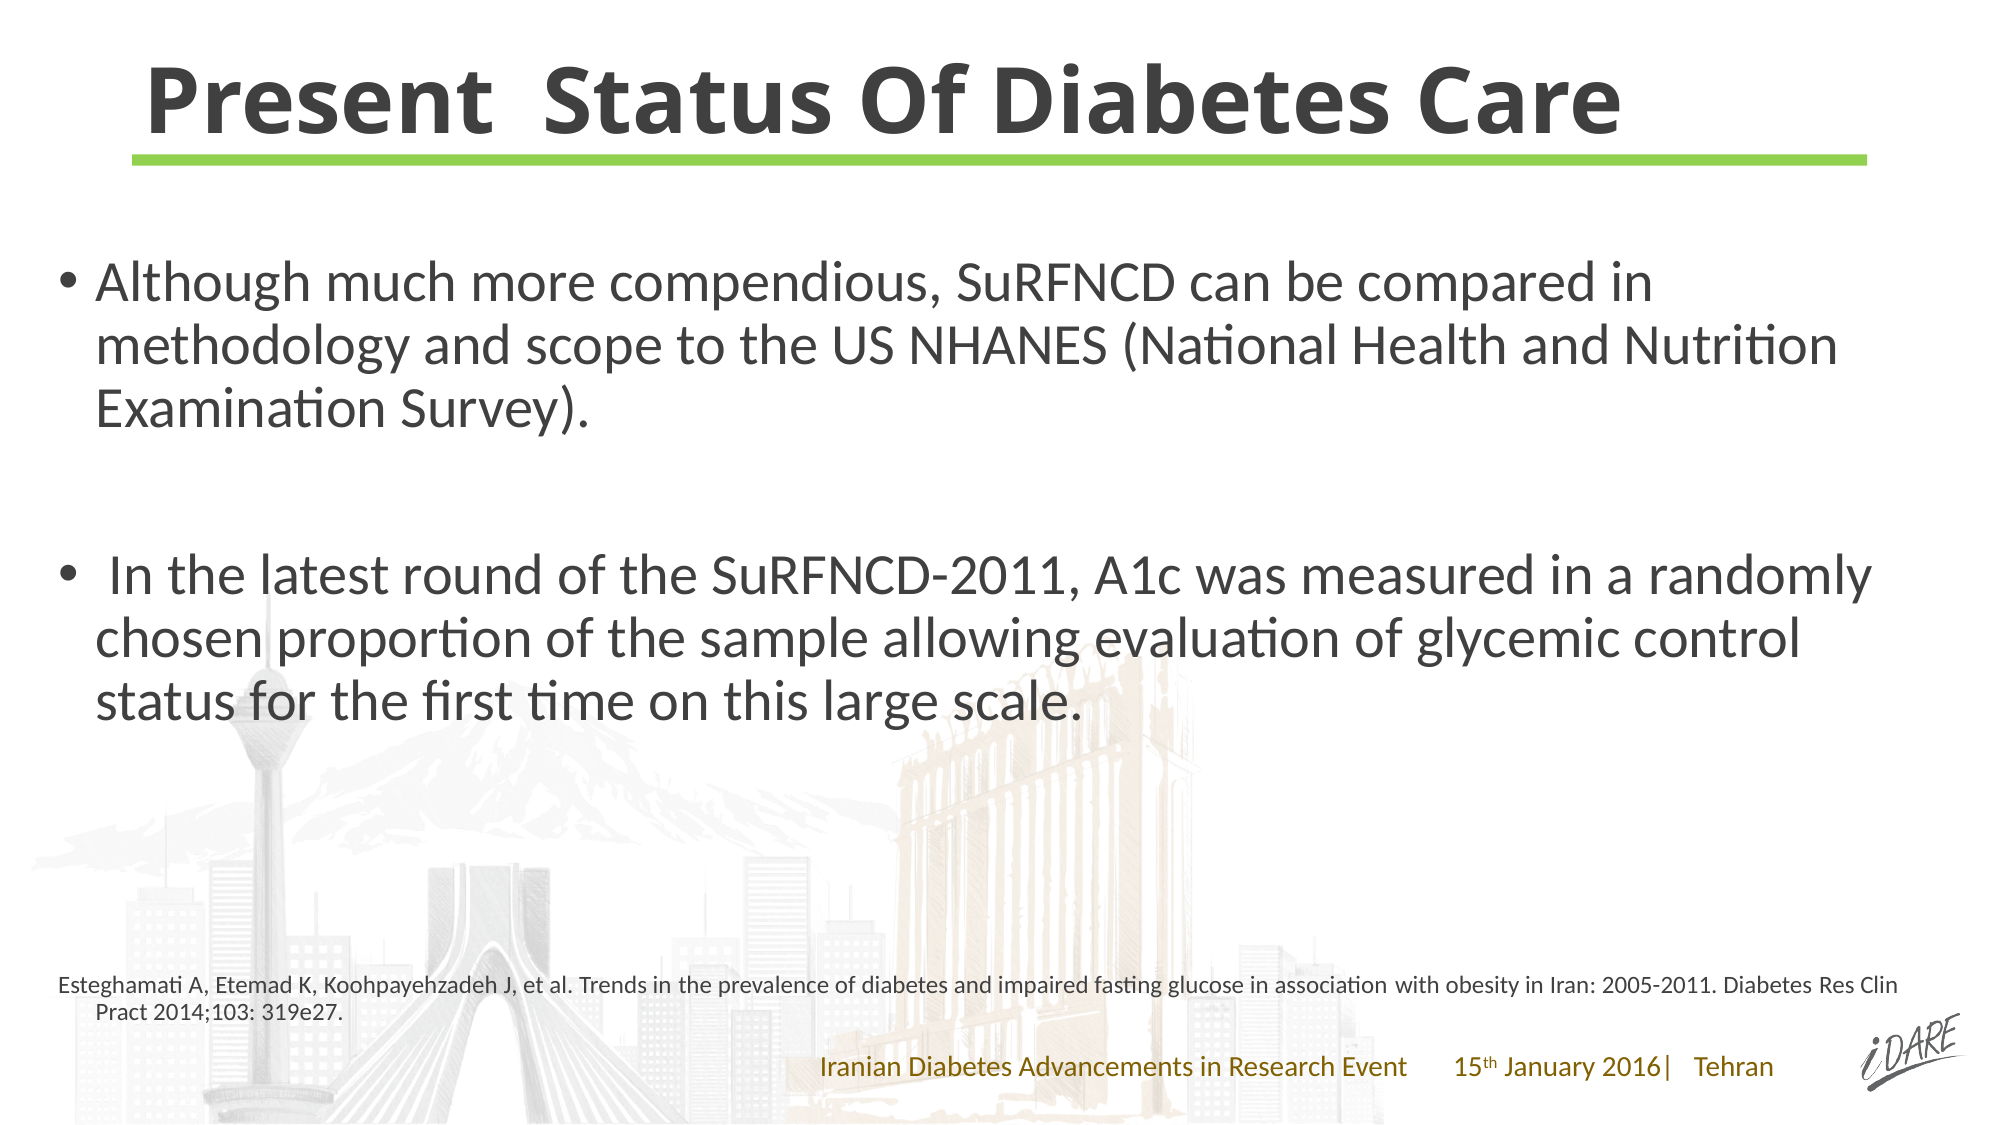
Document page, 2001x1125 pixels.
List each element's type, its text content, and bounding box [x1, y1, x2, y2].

title Present Status Of Diabetes Care [129, 47, 1930, 190]
picture [24, 356, 1391, 1125]
list Although much more compendious, SuRFNCD can be compared in methodology and scope to the US NHANES (National Health and Nutrition Examination Survey). In the latest round of the SuRFNCD-2011, A1c was measured in a randomly chosen proportion of the sample allowing evaluation of glycemic control status for the first time on this large scale. Esteghamati A, Etemad K, Koohpayehzadeh J, et al. Trends in the prevalence of diabetes and impaired fasting glucose in association with obesity in Iran: 2005-2011. Diabetes Res Clin Pract 2014;103: 319e27. [43, 243, 1944, 1037]
picture [1846, 983, 1980, 1118]
